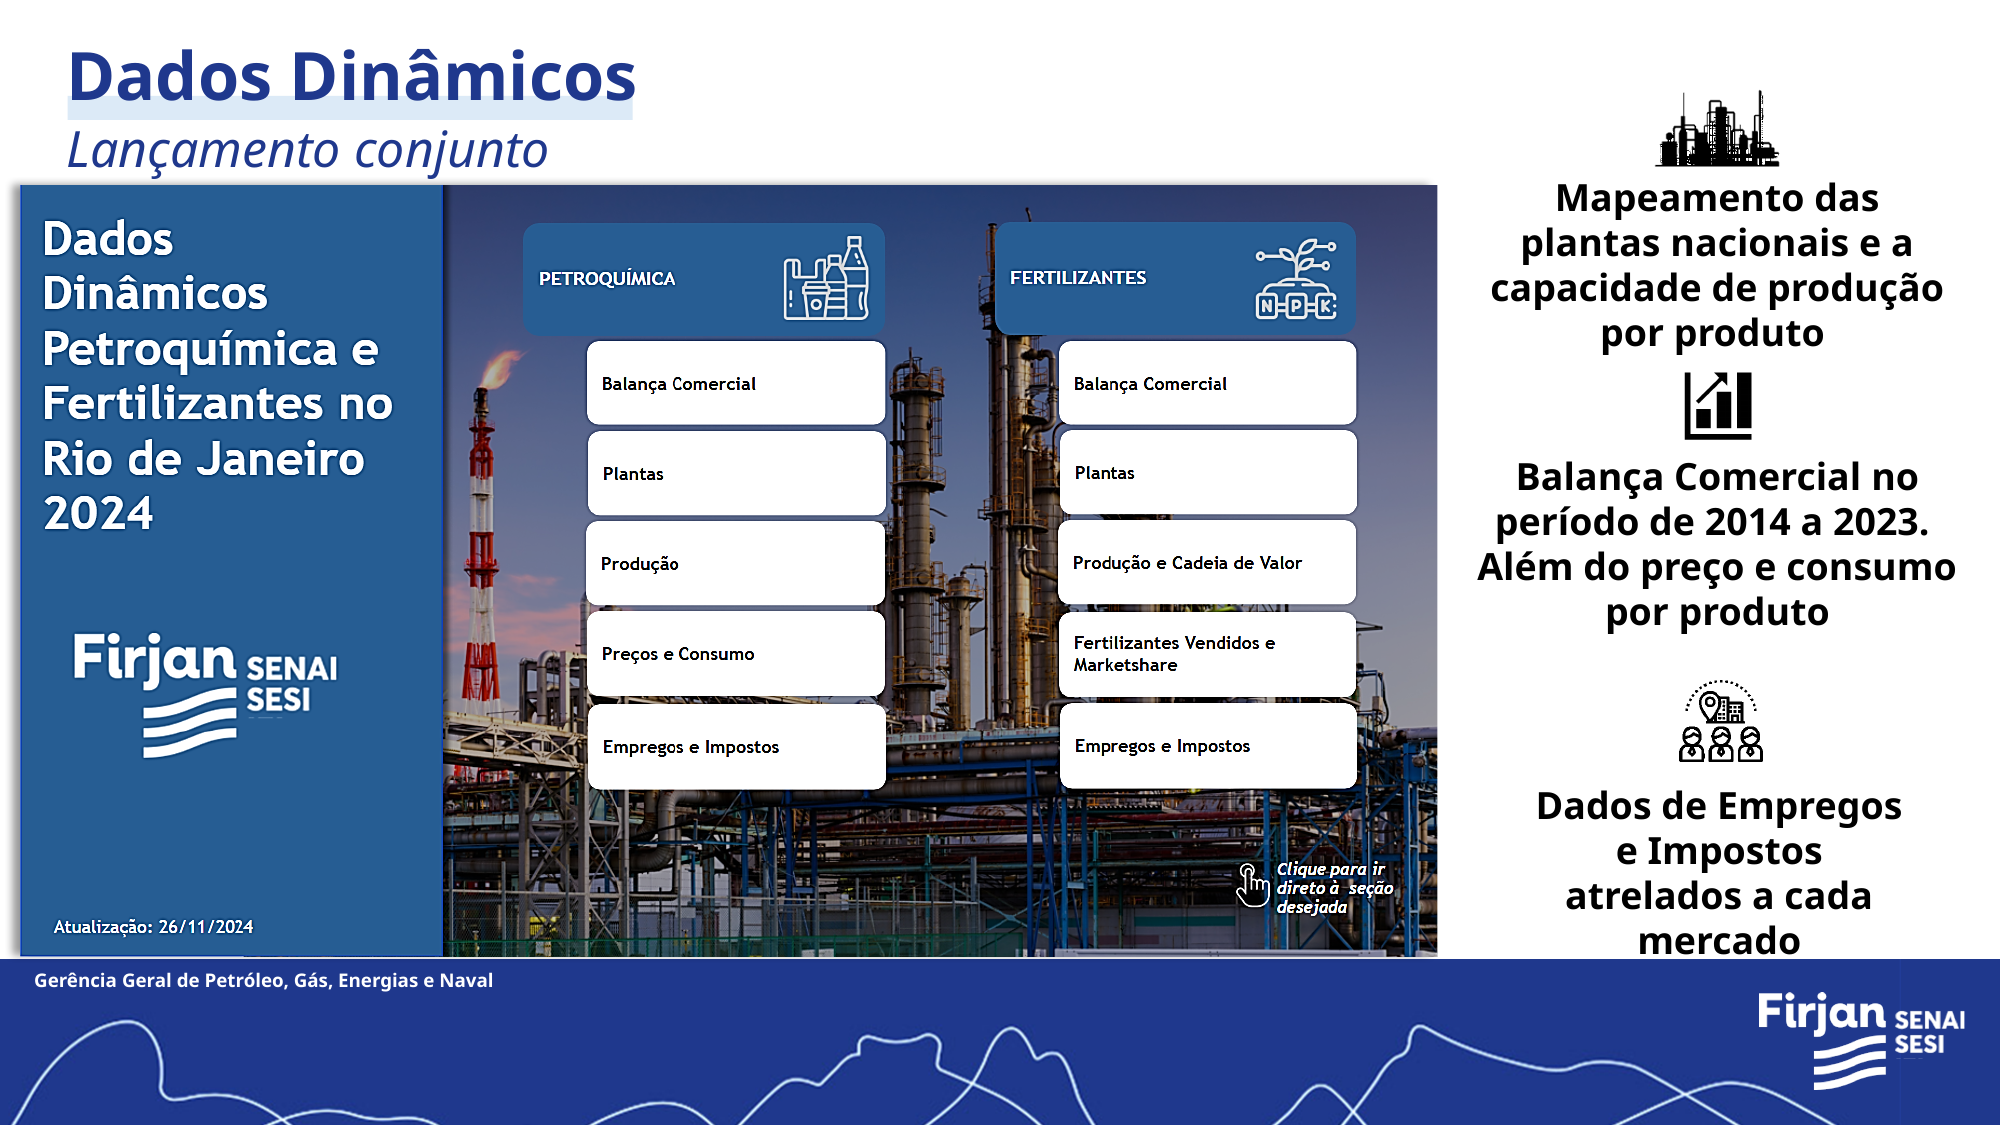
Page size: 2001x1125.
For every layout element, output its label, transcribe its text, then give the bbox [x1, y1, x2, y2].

text_box Dados Dinâmicos [51, 26, 667, 122]
picture [0, 958, 2000, 1125]
text_box Balança Comercial no período de 2014 a 2023. Além do preço e consumo por produto [1455, 446, 1980, 641]
picture [1671, 359, 1764, 453]
text_box Lançamento conjunto [51, 110, 617, 185]
picture [19, 185, 1438, 957]
text_box Dados de Empregos e Impostos atrelados a cada mercado [1518, 774, 1921, 958]
picture [1639, 75, 1796, 178]
text_box Mapeamento das plantas nacionais e a capacidade de produção por produto [1473, 167, 1961, 362]
picture [1673, 674, 1766, 766]
